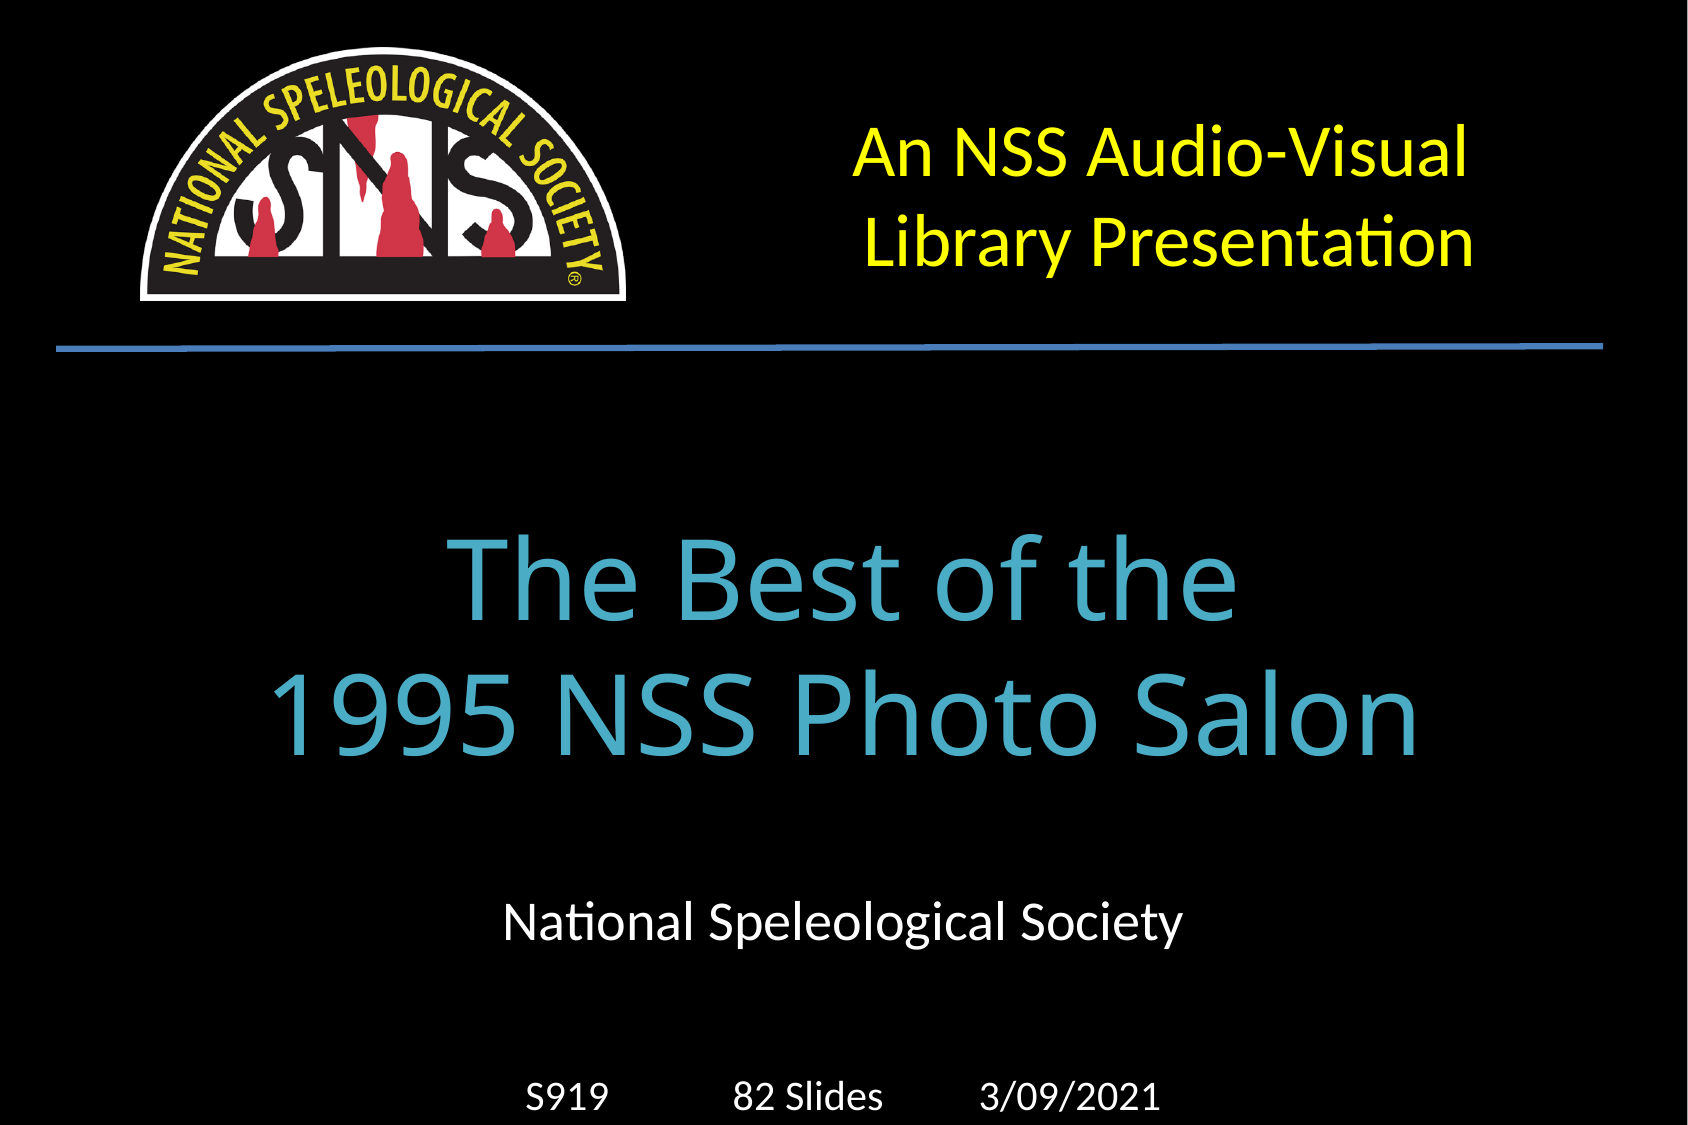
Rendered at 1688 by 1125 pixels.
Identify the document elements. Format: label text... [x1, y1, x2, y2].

text_box The Best of the 1995 NSS Photo Salon [0, 422, 1688, 864]
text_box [55, 345, 1604, 350]
picture [140, 47, 626, 301]
text_box S919 82 Slides 3/09/2021 [0, 1061, 1688, 1125]
subtitle National Speleological Society [0, 876, 1688, 986]
text_box An NSS Audio-Visual Library Presentation [837, 94, 1503, 289]
